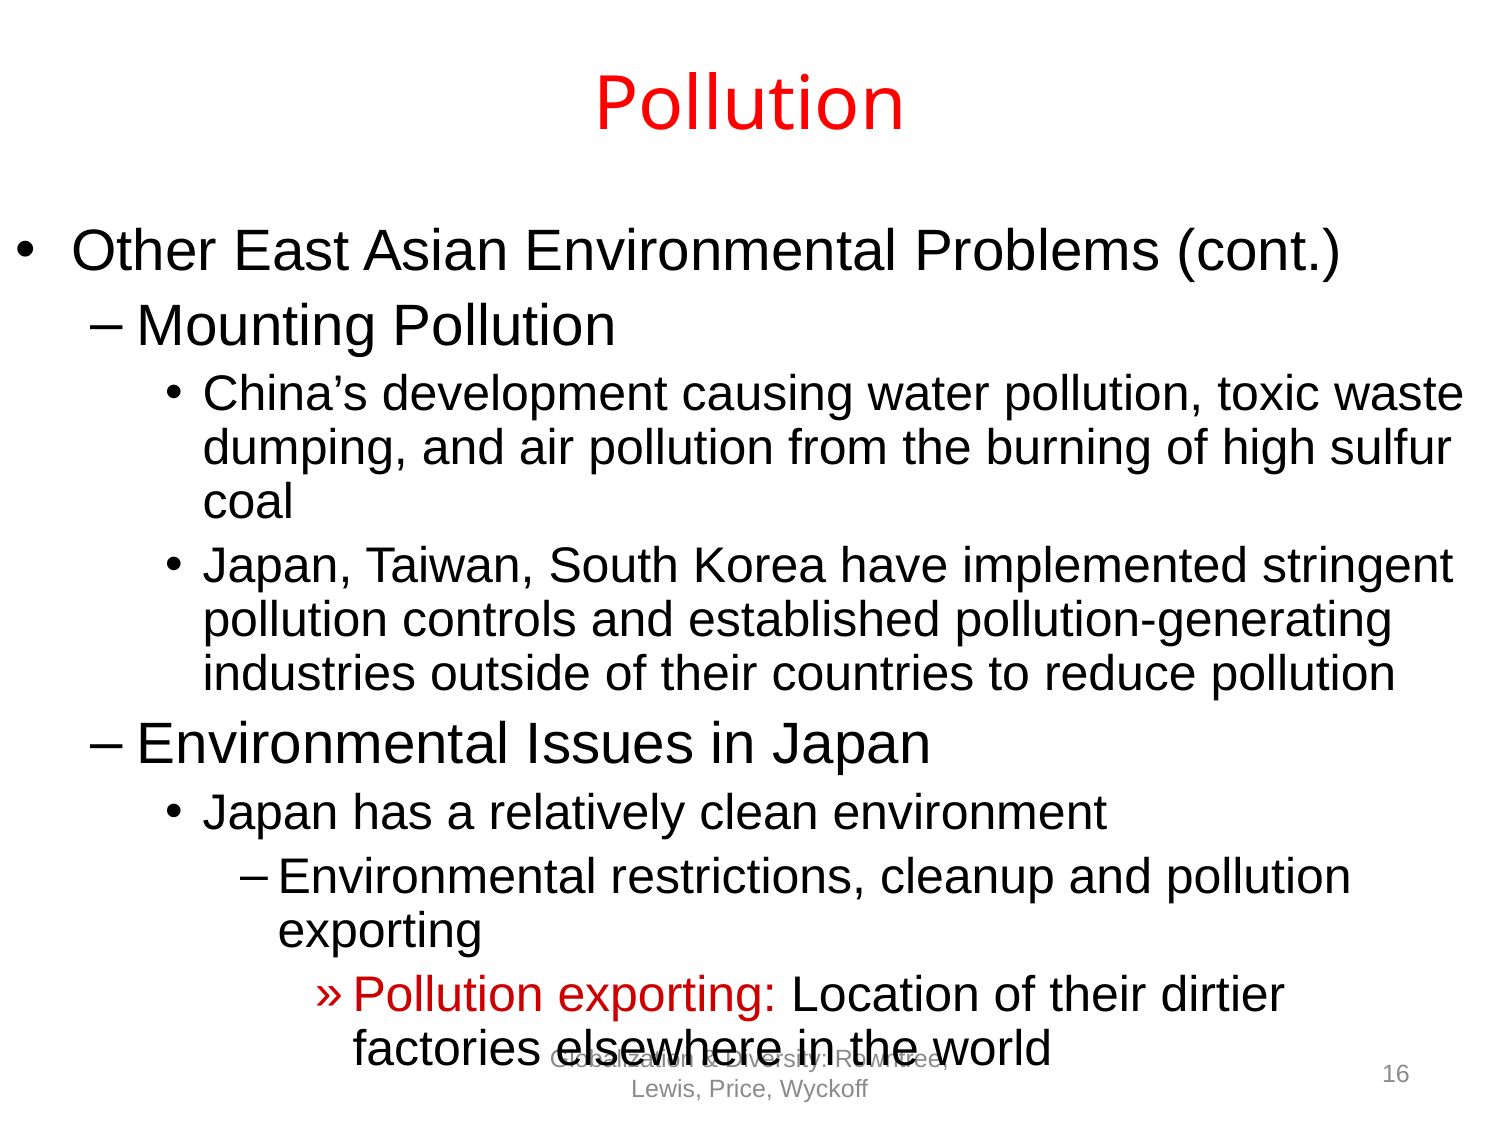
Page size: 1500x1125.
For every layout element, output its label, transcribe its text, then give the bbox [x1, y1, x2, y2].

list Other East Asian Environmental Problems (cont.) Mounting Pollution China’s development causing water pollution, toxic waste dumping, and air pollution from the burning of high sulfur coal Japan, Taiwan, South Korea have implemented stringent pollution controls and established pollution-generating industries outside of their countries to reduce pollution Environmental Issues in Japan Japan has a relatively clean environment Environmental restrictions, cleanup and pollution exporting Pollution exporting: Location of their dirtier factories elsewhere in the world [0, 212, 1500, 1125]
title Pollution [0, 0, 1500, 200]
